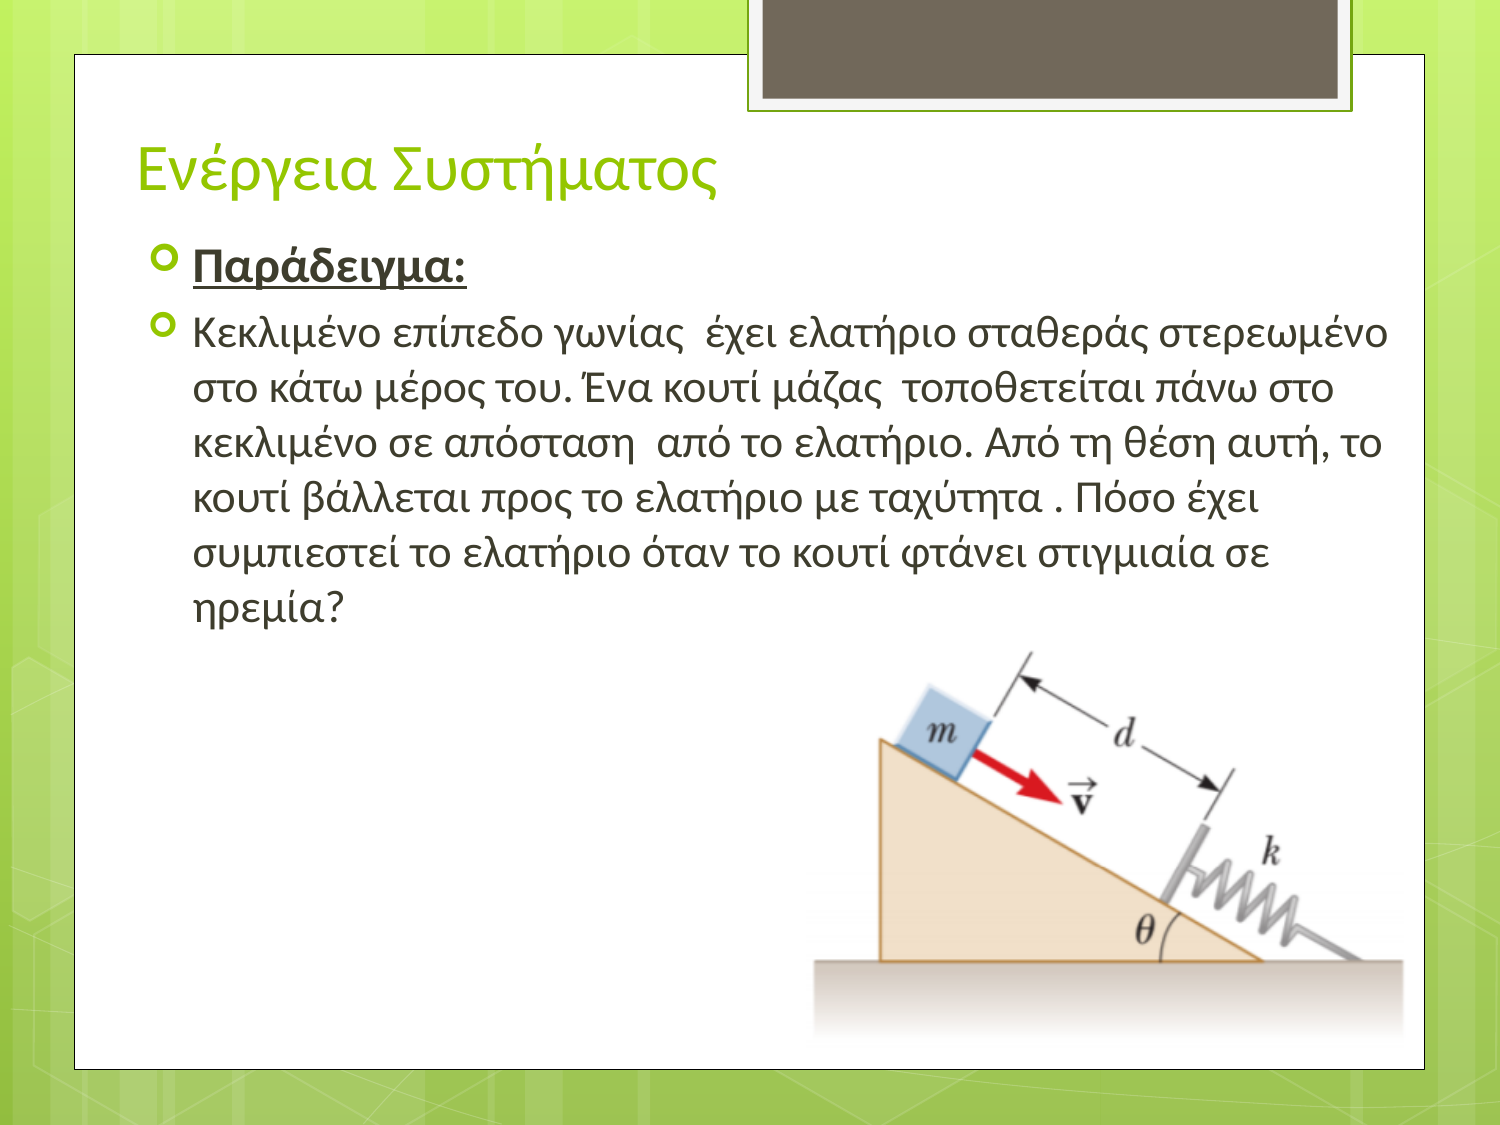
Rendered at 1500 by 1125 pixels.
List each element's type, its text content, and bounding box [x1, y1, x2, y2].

picture [766, 640, 1424, 1063]
title Ενέργεια Συστήματος [121, 116, 1338, 212]
